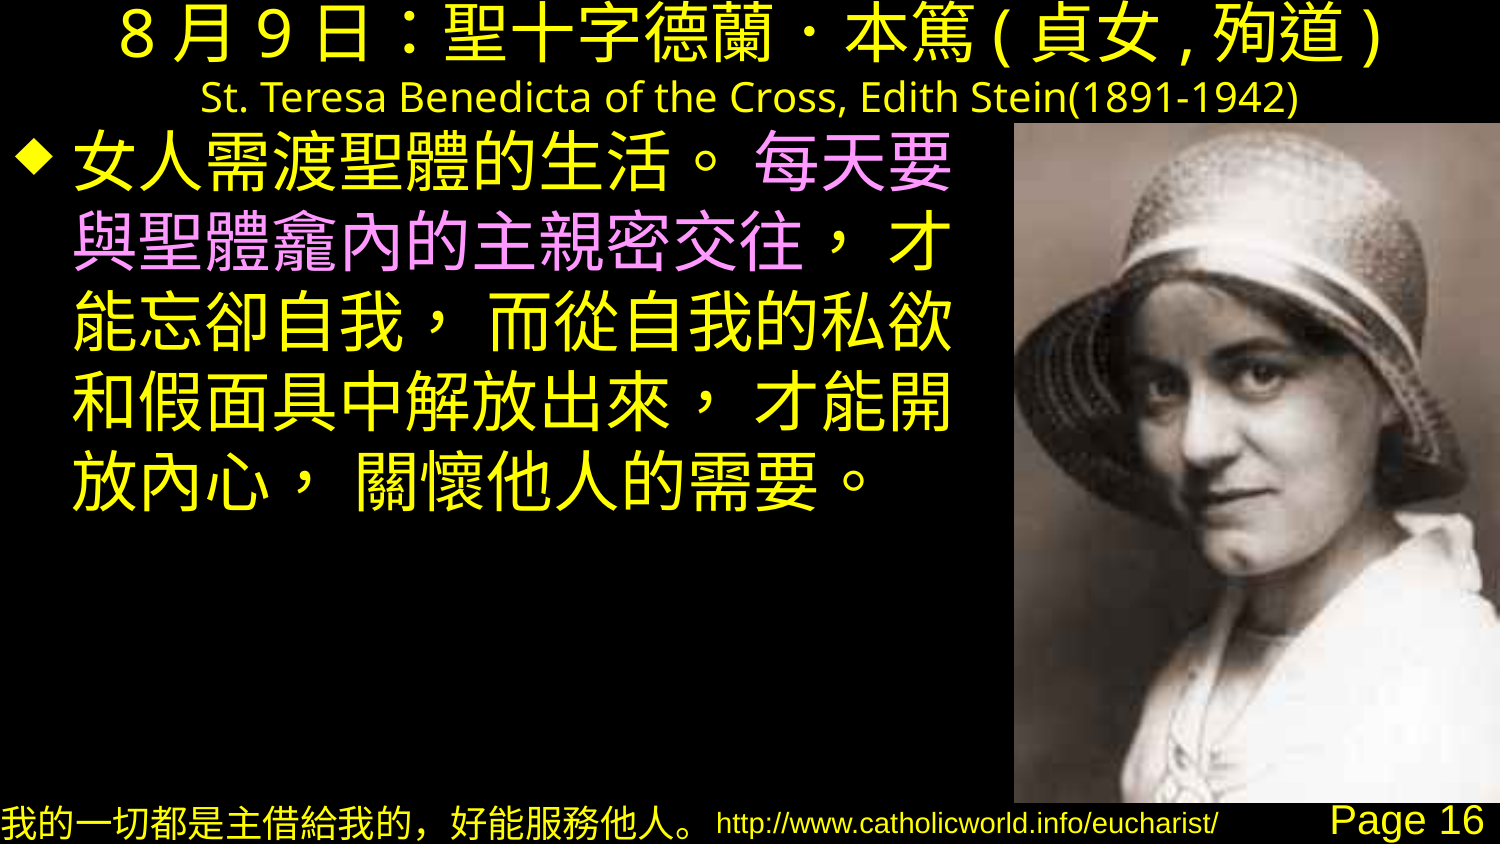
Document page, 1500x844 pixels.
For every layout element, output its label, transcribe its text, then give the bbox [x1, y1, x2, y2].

list 女人需渡聖體的生活。 每天要與聖體龕內的主親密交往， 才能忘卻自我， 而從自我的私欲和假面具中解放出來， 才能開放內心， 關懷他人的需要。 [0, 112, 1015, 815]
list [1014, 123, 1500, 804]
title 8月9日：聖十字德蘭．本篤(貞女,殉道) St. Teresa Benedicta of the Cross, Edith Stein(1891-1942) [0, 0, 1500, 113]
